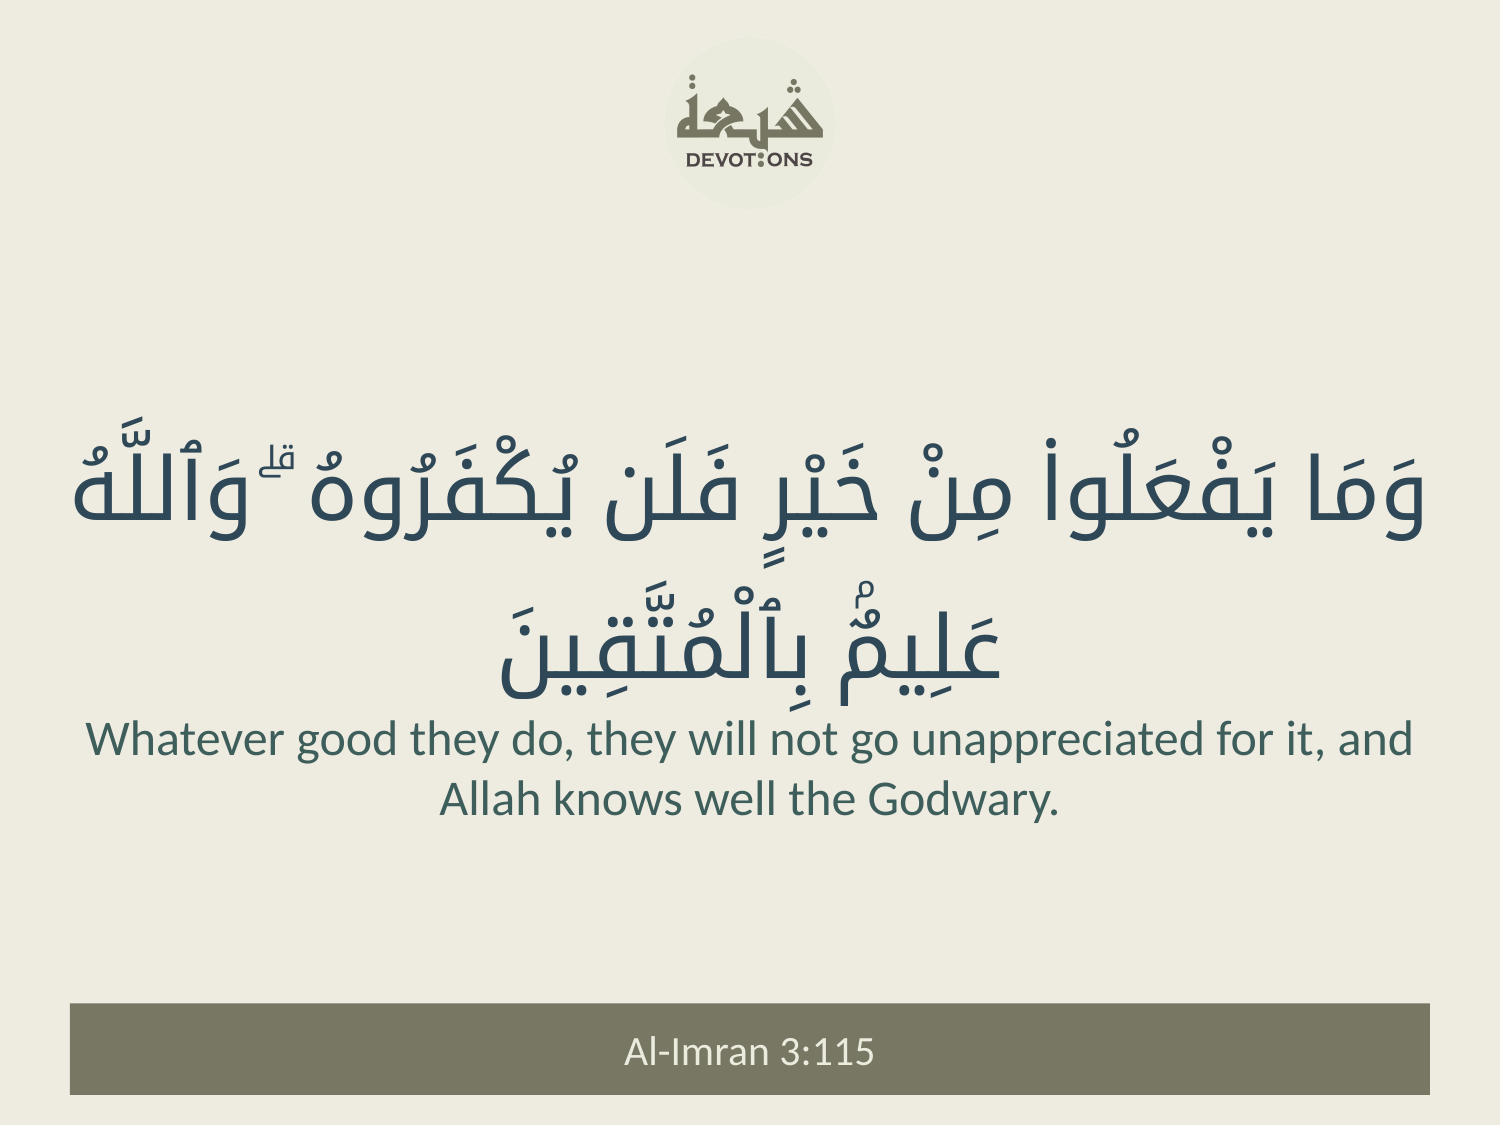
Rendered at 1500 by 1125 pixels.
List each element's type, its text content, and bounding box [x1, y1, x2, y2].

list وَمَا يَفْعَلُوا۟ مِنْ خَيْرٍ فَلَن يُكْفَرُوهُ ۗ وَٱللَّهُ عَلِيمٌۢ بِٱلْمُتَّقِينَ Whatever good they do, they will not go unappreciated for it, and Allah knows well the Godwary. [69, 203, 1430, 1003]
picture [656, 29, 844, 203]
list Al-Imran 3:115 [69, 1003, 1430, 1095]
